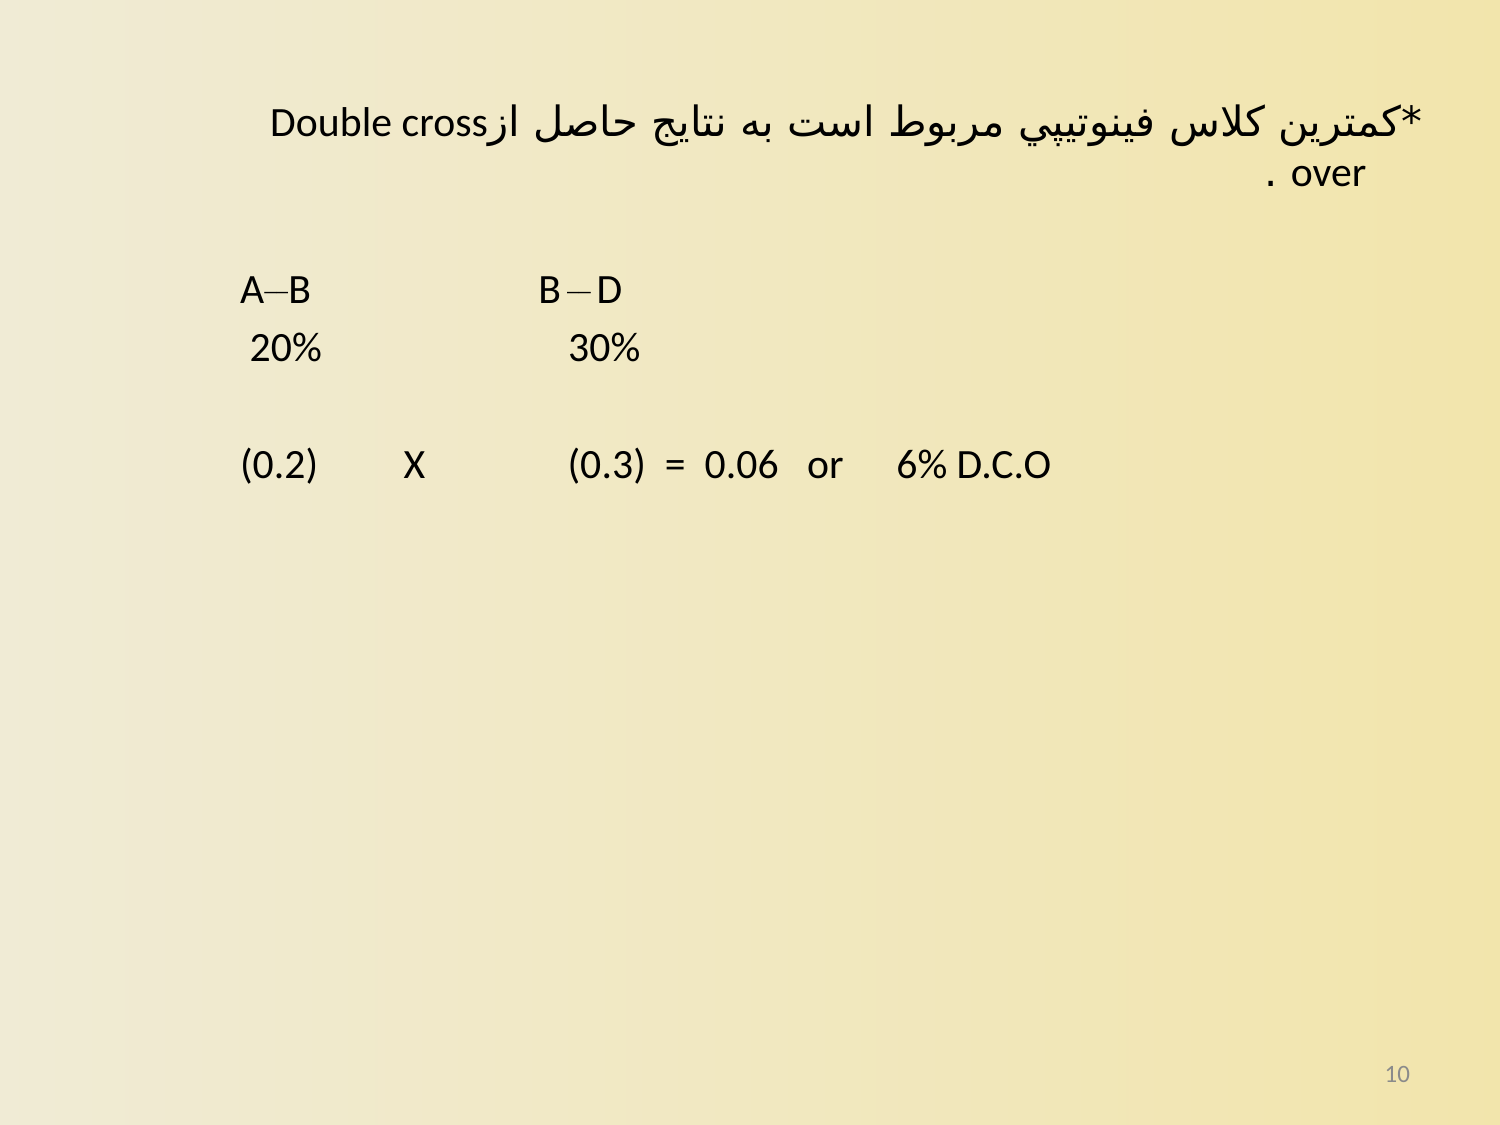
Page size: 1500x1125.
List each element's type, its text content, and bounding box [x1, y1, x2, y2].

list *كمترين كلاس فينوتيپي مربوط است به نتايج حاصل ازDouble cross over . A__B B __ D 20% 30% (0.2) X (0.3) = 0.06 or 6% D.C.O [224, 87, 1438, 831]
slide_number 10 [1074, 1042, 1425, 1103]
